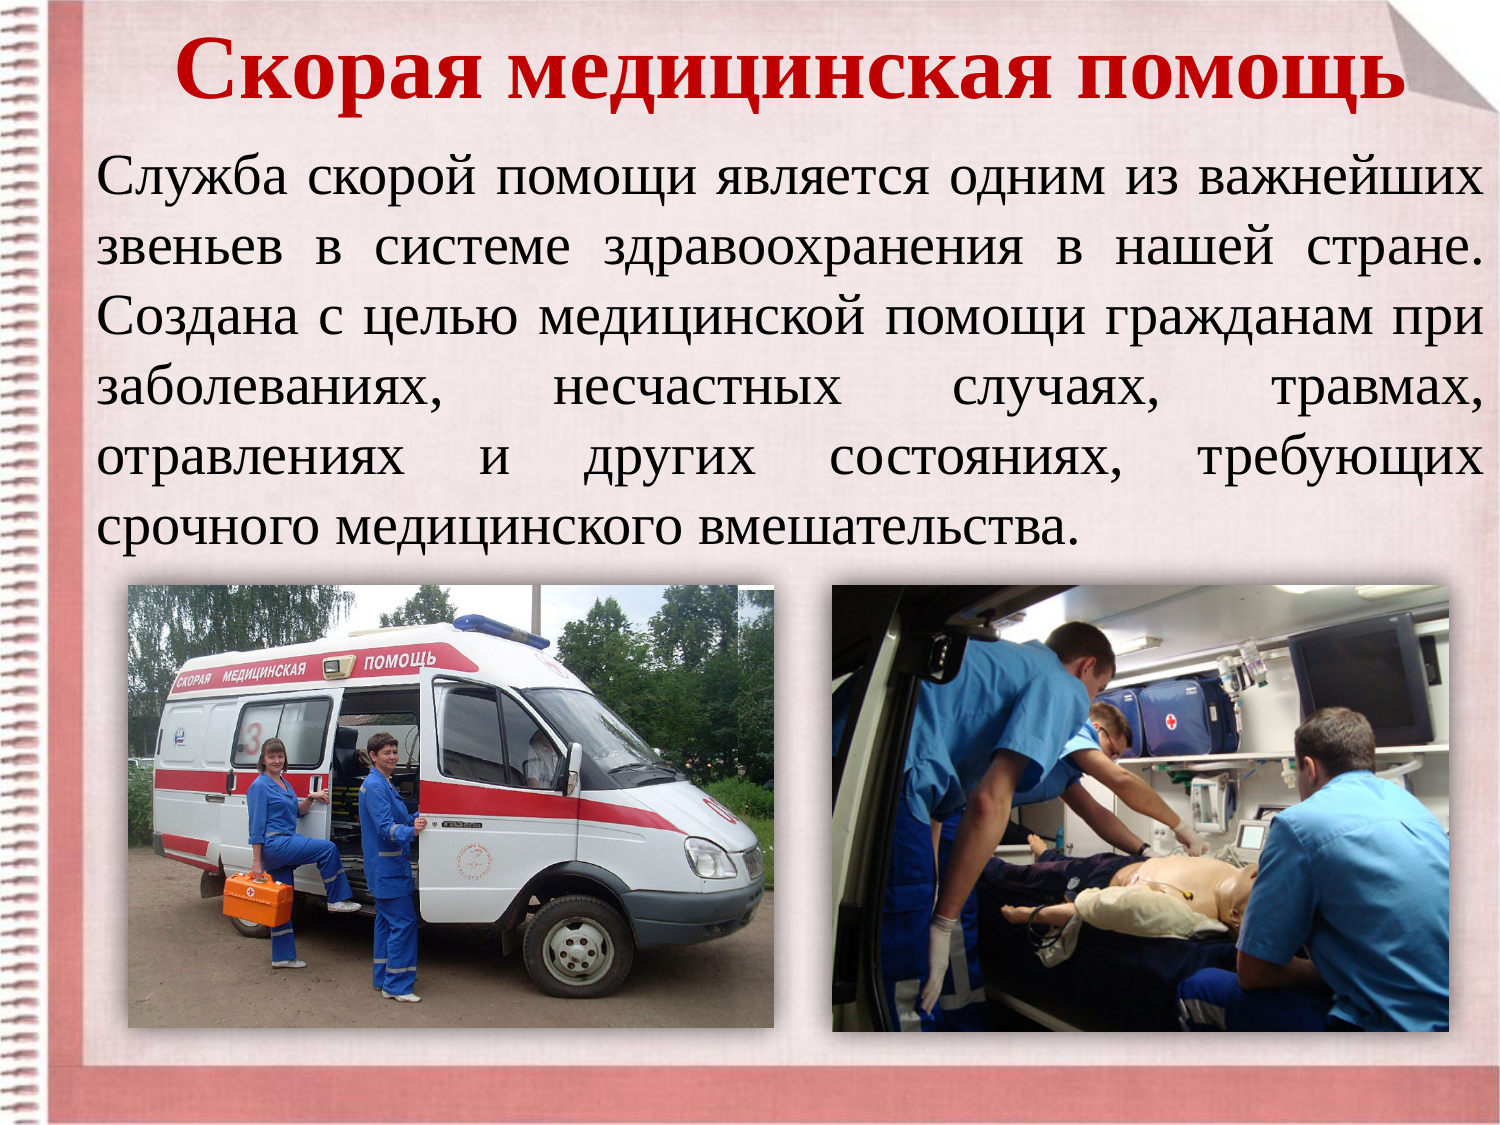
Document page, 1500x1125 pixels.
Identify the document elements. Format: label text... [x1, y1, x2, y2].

text_box Служба скорой помощи является одним из важнейших звеньев в системе здравоохранения в нашей стране. Создана с целью медицинской помощи гражданам при заболеваниях, несчастных случаях, травмах, отравлениях и других состояниях, требующих срочного медицинского вмешательства. [82, 128, 1500, 564]
picture [0, 0, 1500, 1125]
text_box Скорая медицинская помощь [82, 0, 1500, 125]
